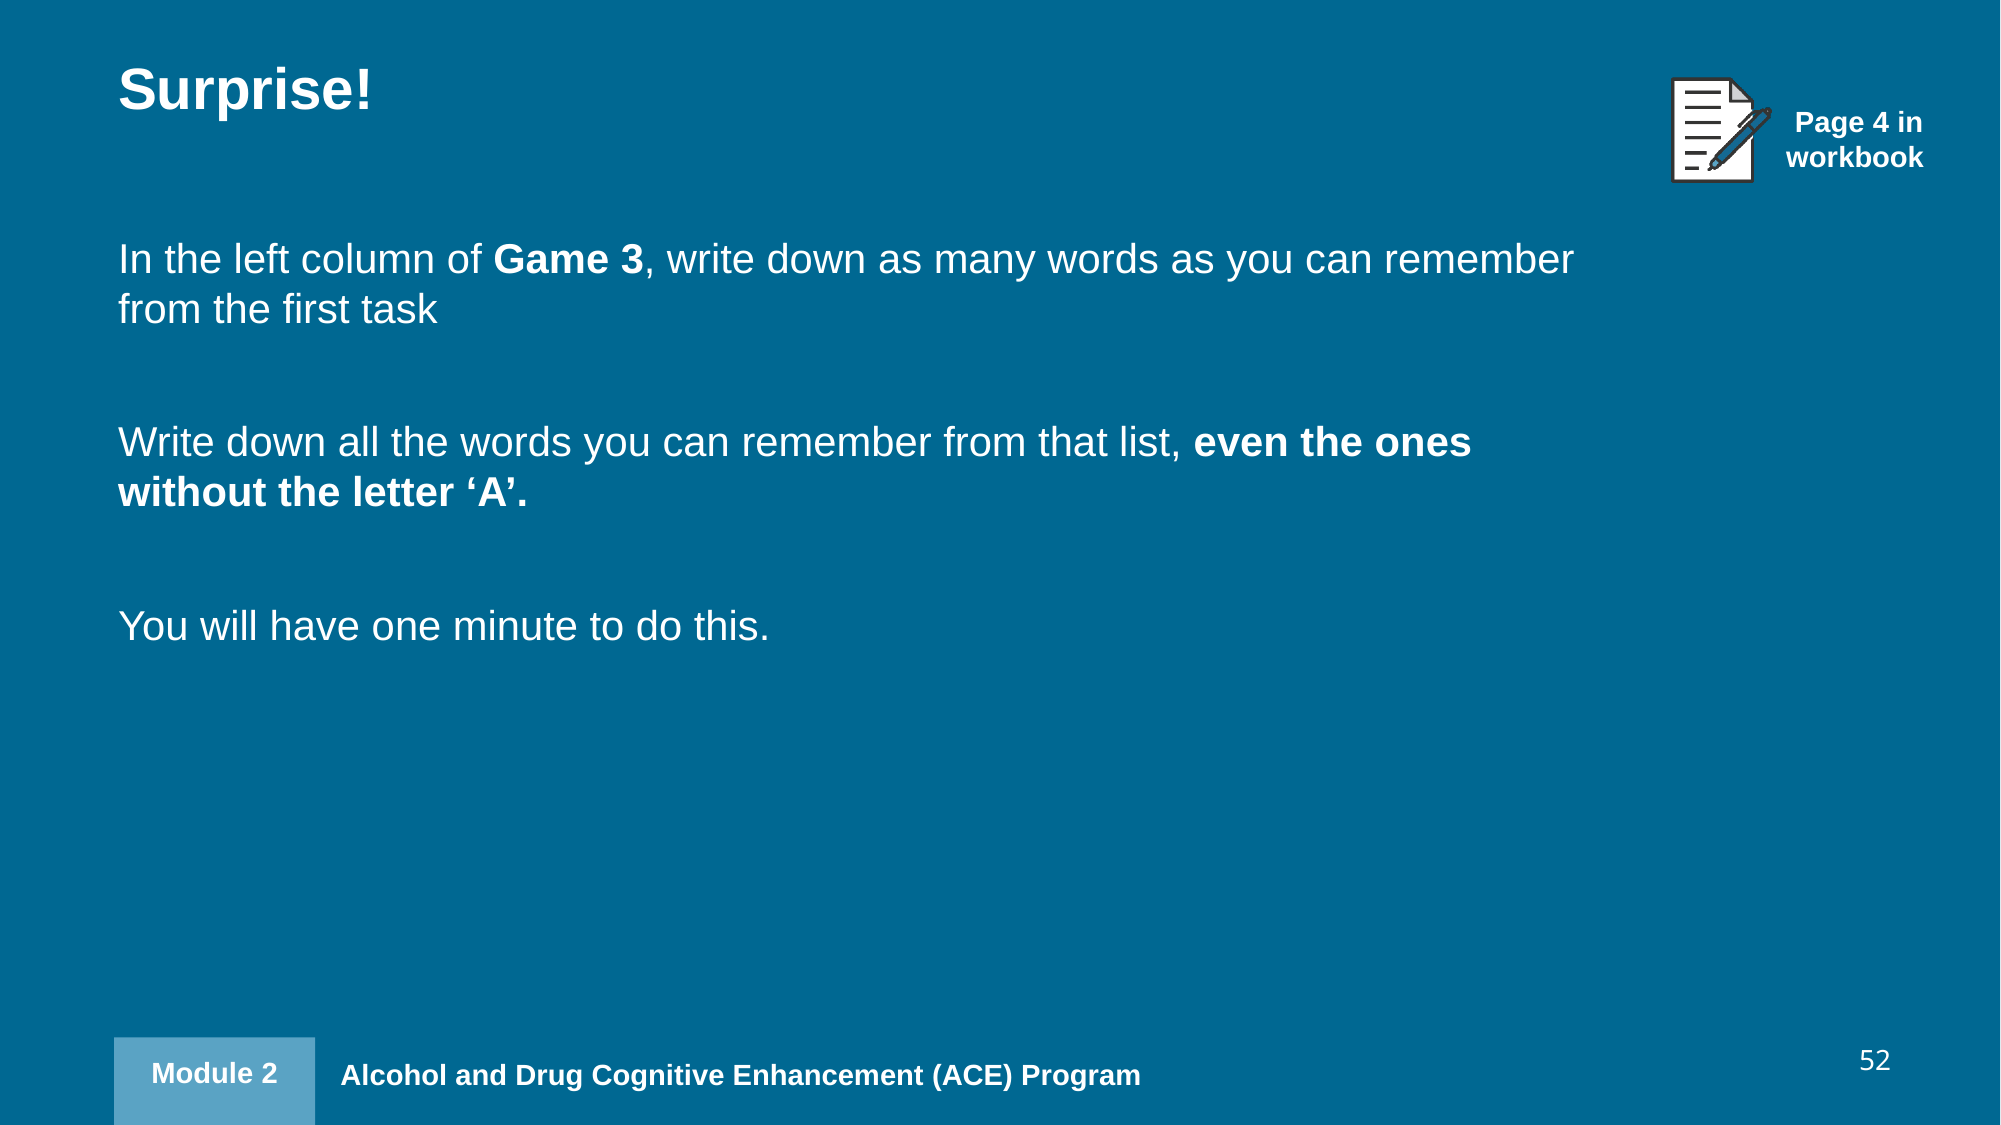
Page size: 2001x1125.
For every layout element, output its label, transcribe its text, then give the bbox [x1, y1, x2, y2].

text_box Page 4 in workbook [1784, 96, 1963, 181]
list In the left column of Game 3, write down as many words as you can remember from the first task Write down all the words you can remember from that list, even the ones without the letter ‘A’. You will have one minute to do this. [118, 231, 1597, 972]
list Surprise! [118, 50, 1898, 122]
slide_number 52 [1590, 1043, 1891, 1073]
picture [1672, 78, 1771, 182]
